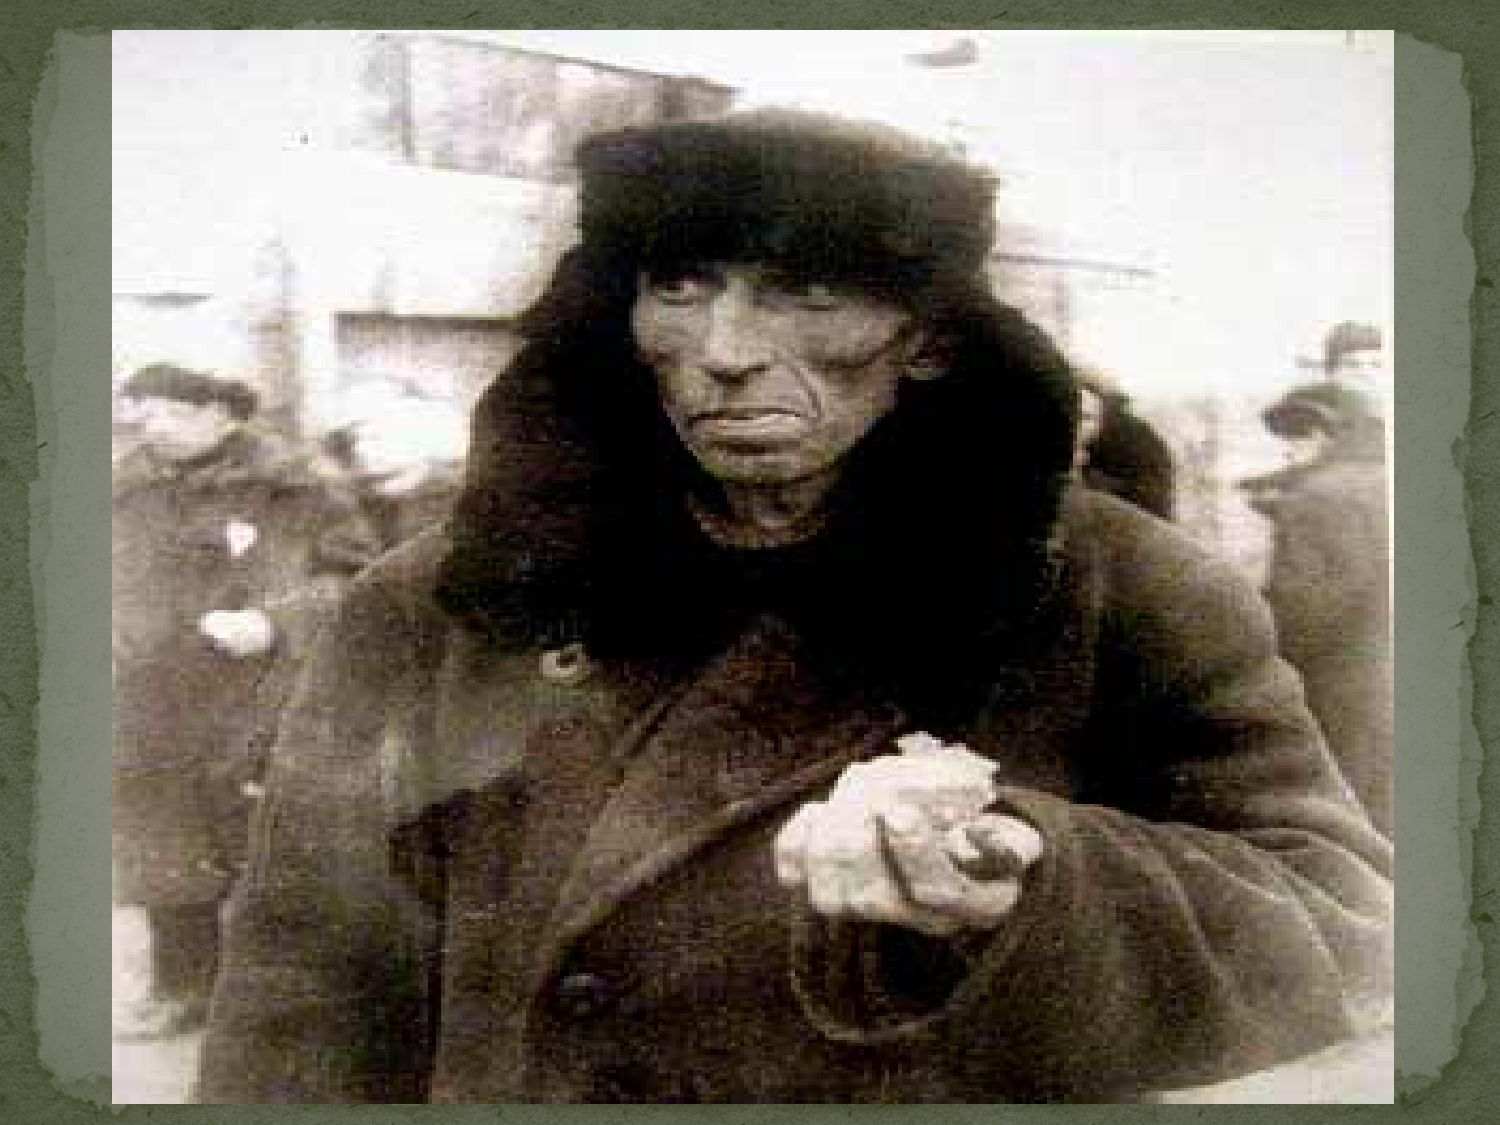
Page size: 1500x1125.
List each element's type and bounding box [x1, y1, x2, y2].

list [116, 34, 1391, 1101]
